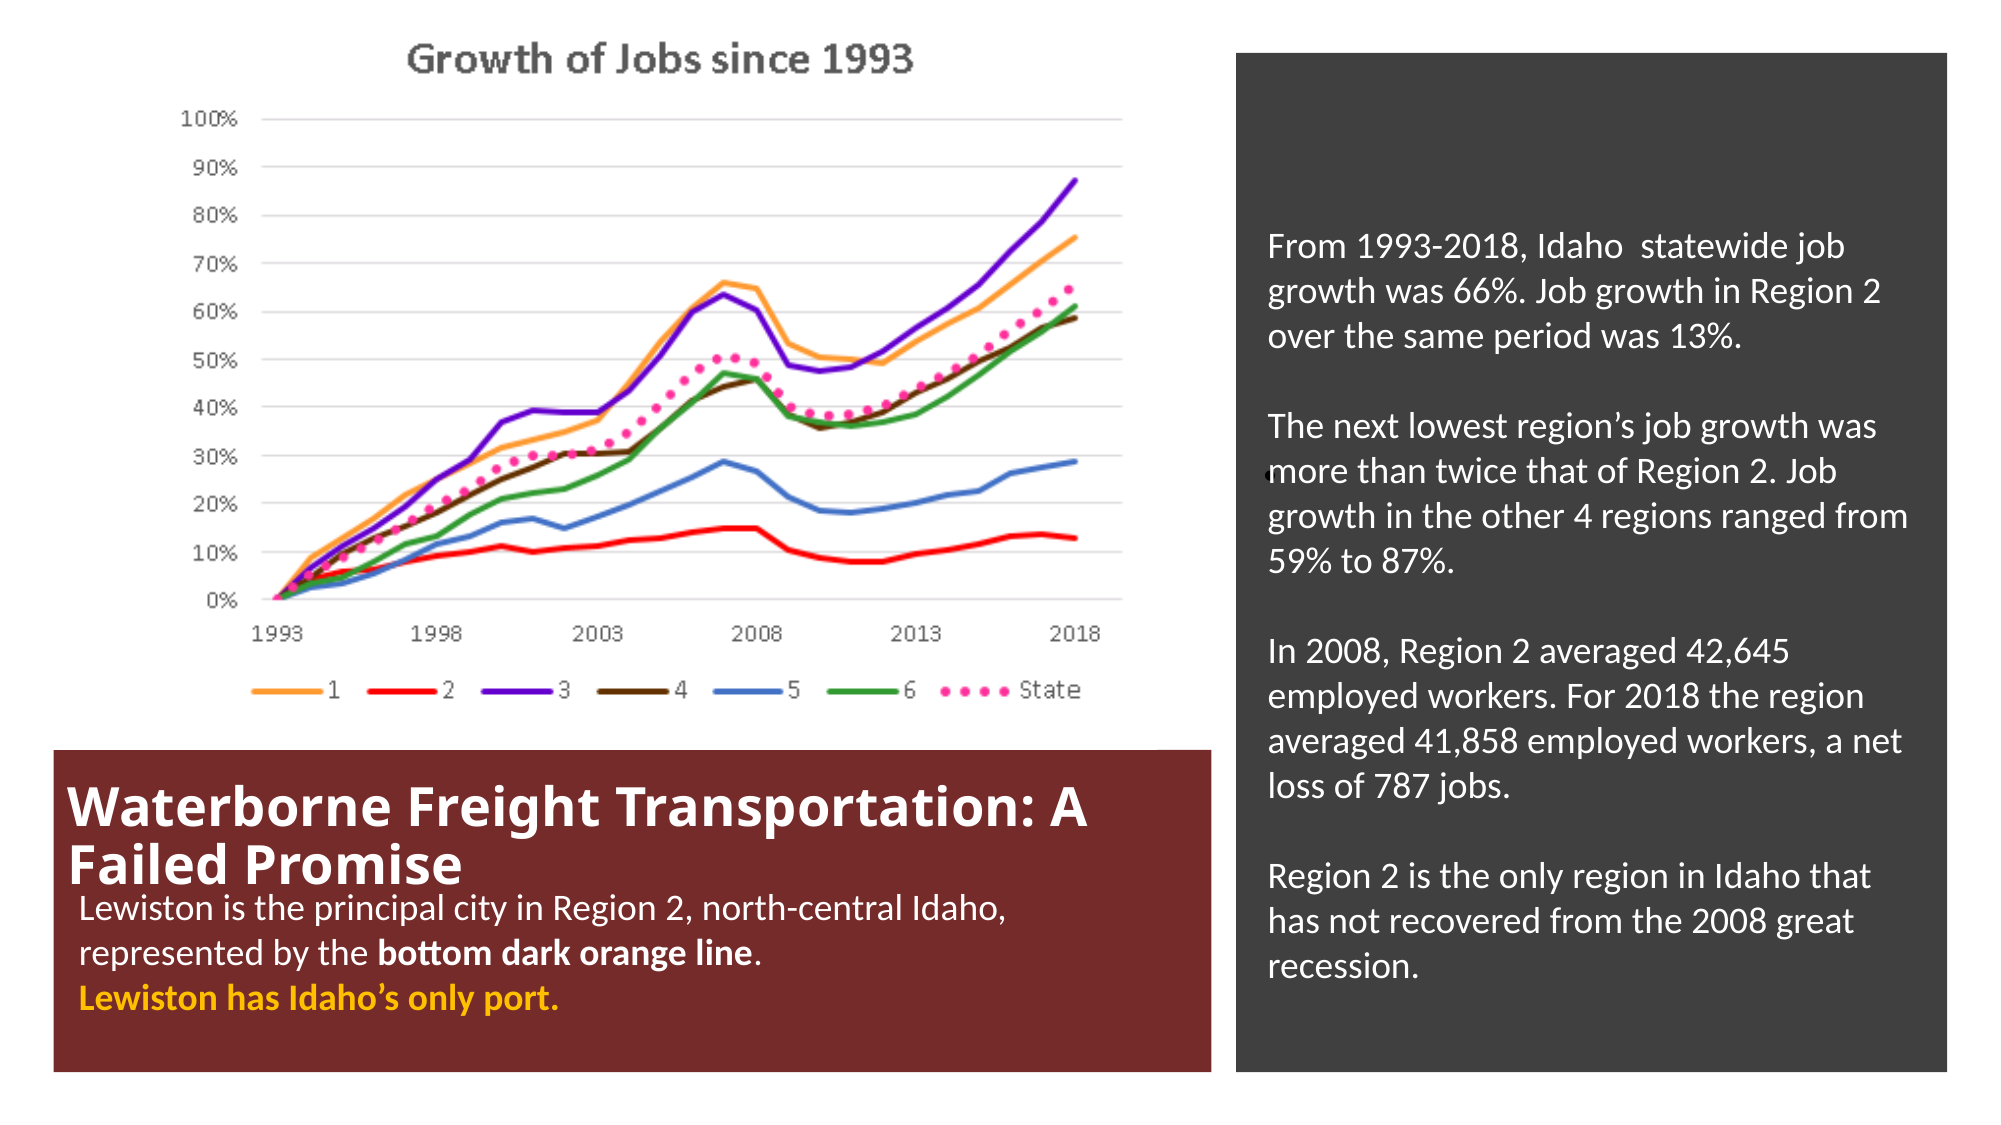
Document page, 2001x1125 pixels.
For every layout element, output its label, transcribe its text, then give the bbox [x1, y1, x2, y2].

list [1248, 0, 1936, 1066]
text_box Lewiston is the principal city in Region 2, north-central Idaho, represented by the bottom dark orange line. Lewiston has Idaho’s only port. [64, 875, 1145, 1070]
text_box [1235, 52, 1948, 1073]
text_box [53, 749, 1212, 763]
title Waterborne Freight Transportation: A Failed Promise [52, 763, 1212, 913]
text_box [53, 913, 1212, 1073]
picture [51, 0, 1157, 750]
text_box From 1993-2018, Idaho statewide job growth was 66%. Job growth in Region 2 over the same period was 13%. The next lowest region’s job growth was more than twice that of Region 2. Job growth in the other 4 regions ranged from 59% to 87%. In 2008, Region 2 averaged 42,645 employed workers. For 2018 the region averaged 41,858 employed workers, a net loss of 787 jobs. Region 2 is the only region in Idaho that has not recovered from the 2008 great recession. [1252, 168, 1947, 994]
